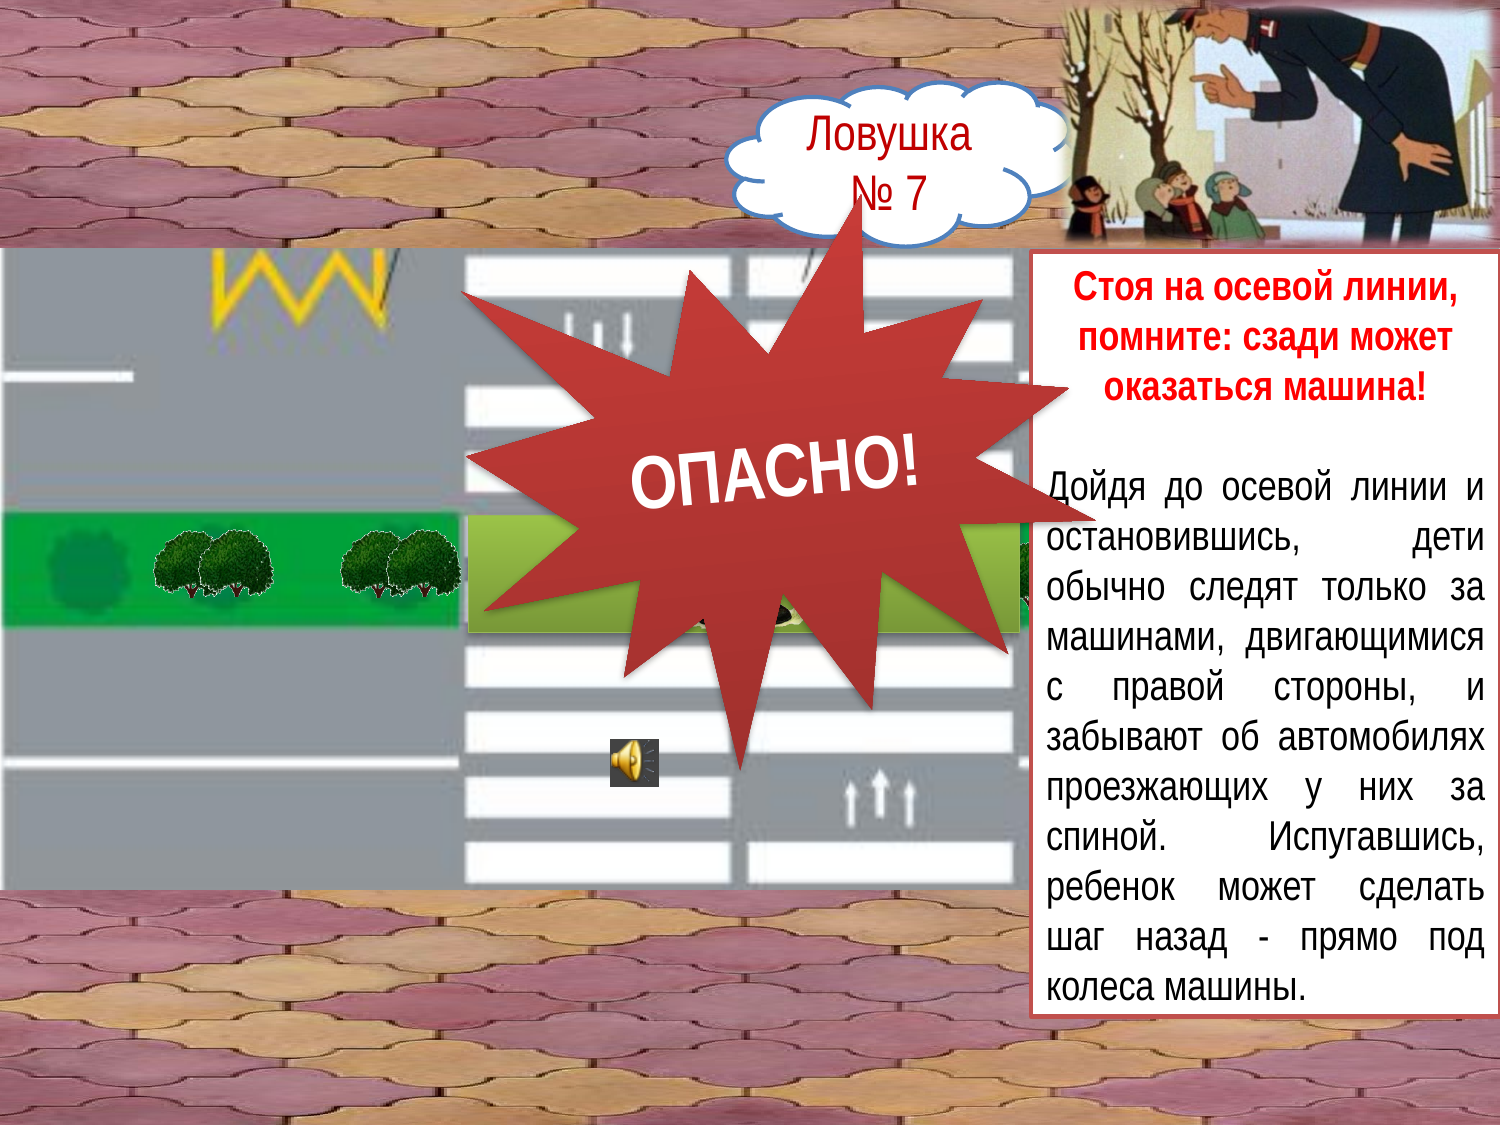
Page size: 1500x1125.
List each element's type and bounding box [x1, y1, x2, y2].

text_box [984, 538, 1130, 610]
picture [0, 0, 1500, 1125]
text_box [152, 527, 275, 598]
text_box [339, 527, 462, 598]
